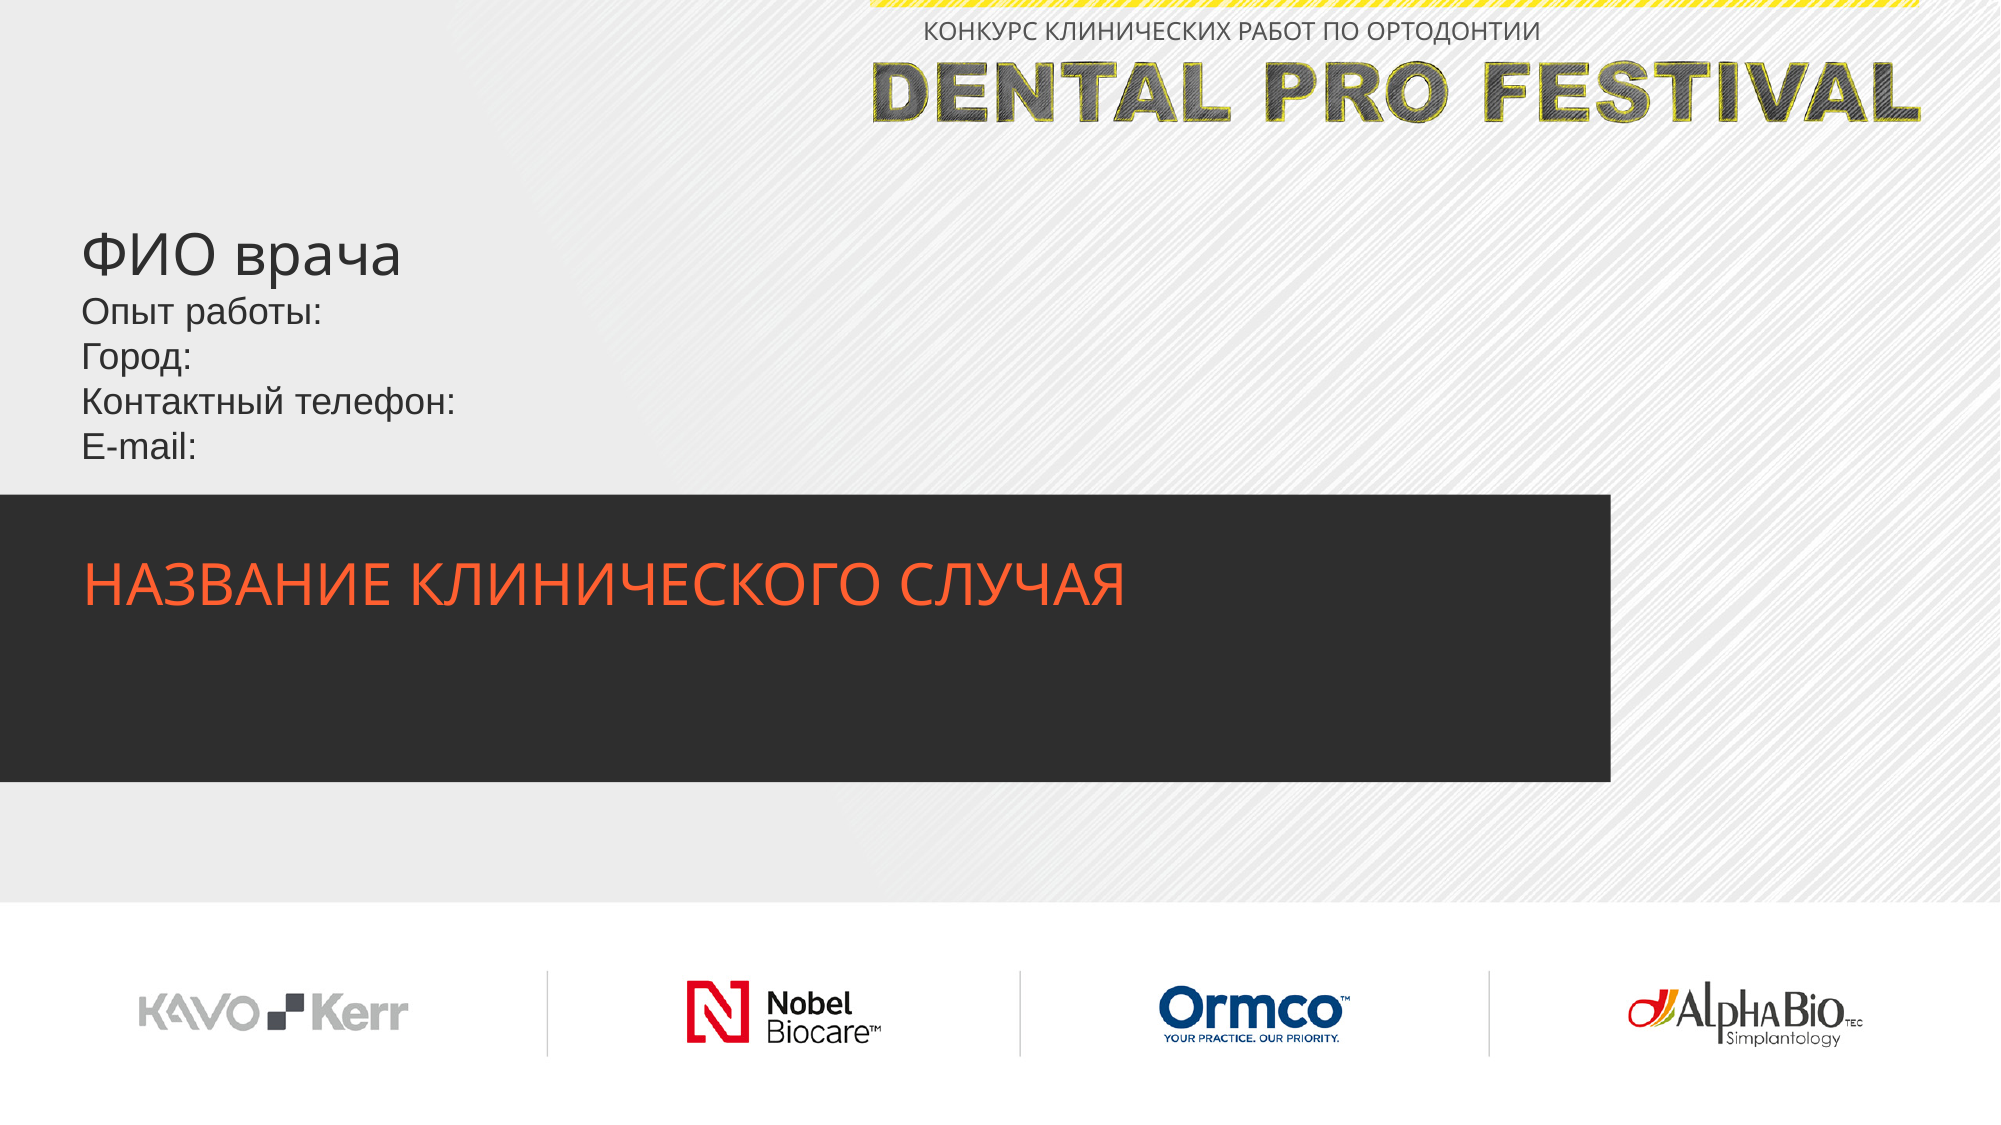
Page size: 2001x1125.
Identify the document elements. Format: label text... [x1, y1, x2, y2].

picture [0, 0, 2001, 1125]
text_box [0, 494, 1611, 783]
text_box ФИО врача Опыт работы: Город: Контактный телефон: E-mail: [73, 209, 1550, 475]
text_box Название клинического случая [75, 539, 1552, 624]
text_box Конкурс клинических работ по ортодонтии [915, 8, 1550, 54]
